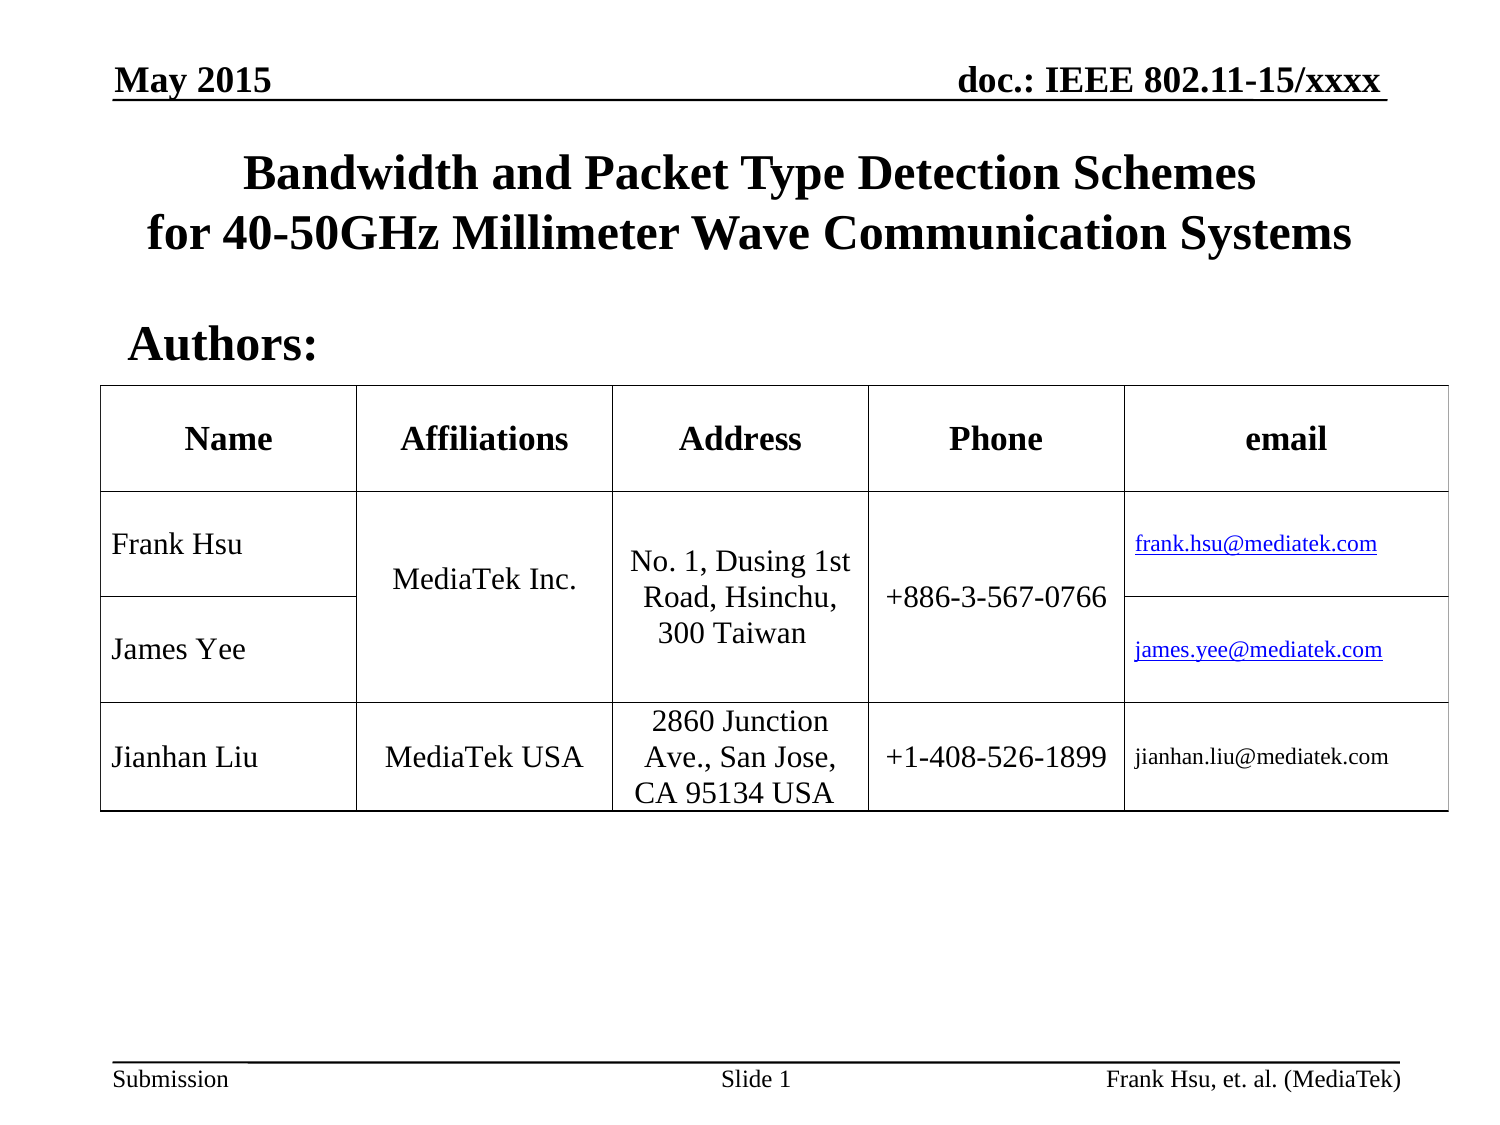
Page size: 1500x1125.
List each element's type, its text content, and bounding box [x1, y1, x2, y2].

list Authors: [111, 302, 1388, 383]
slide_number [114, 54, 274, 101]
slide_number Slide 1 [712, 1071, 800, 1093]
title Bandwidth and Packet Type Detection Schemes for 40-50GHz Millimeter Wave Communication Systems [112, 112, 1388, 288]
footer Frank Hsu, et. al. (MediaTek) [1101, 1071, 1402, 1093]
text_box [100, 385, 1449, 1064]
